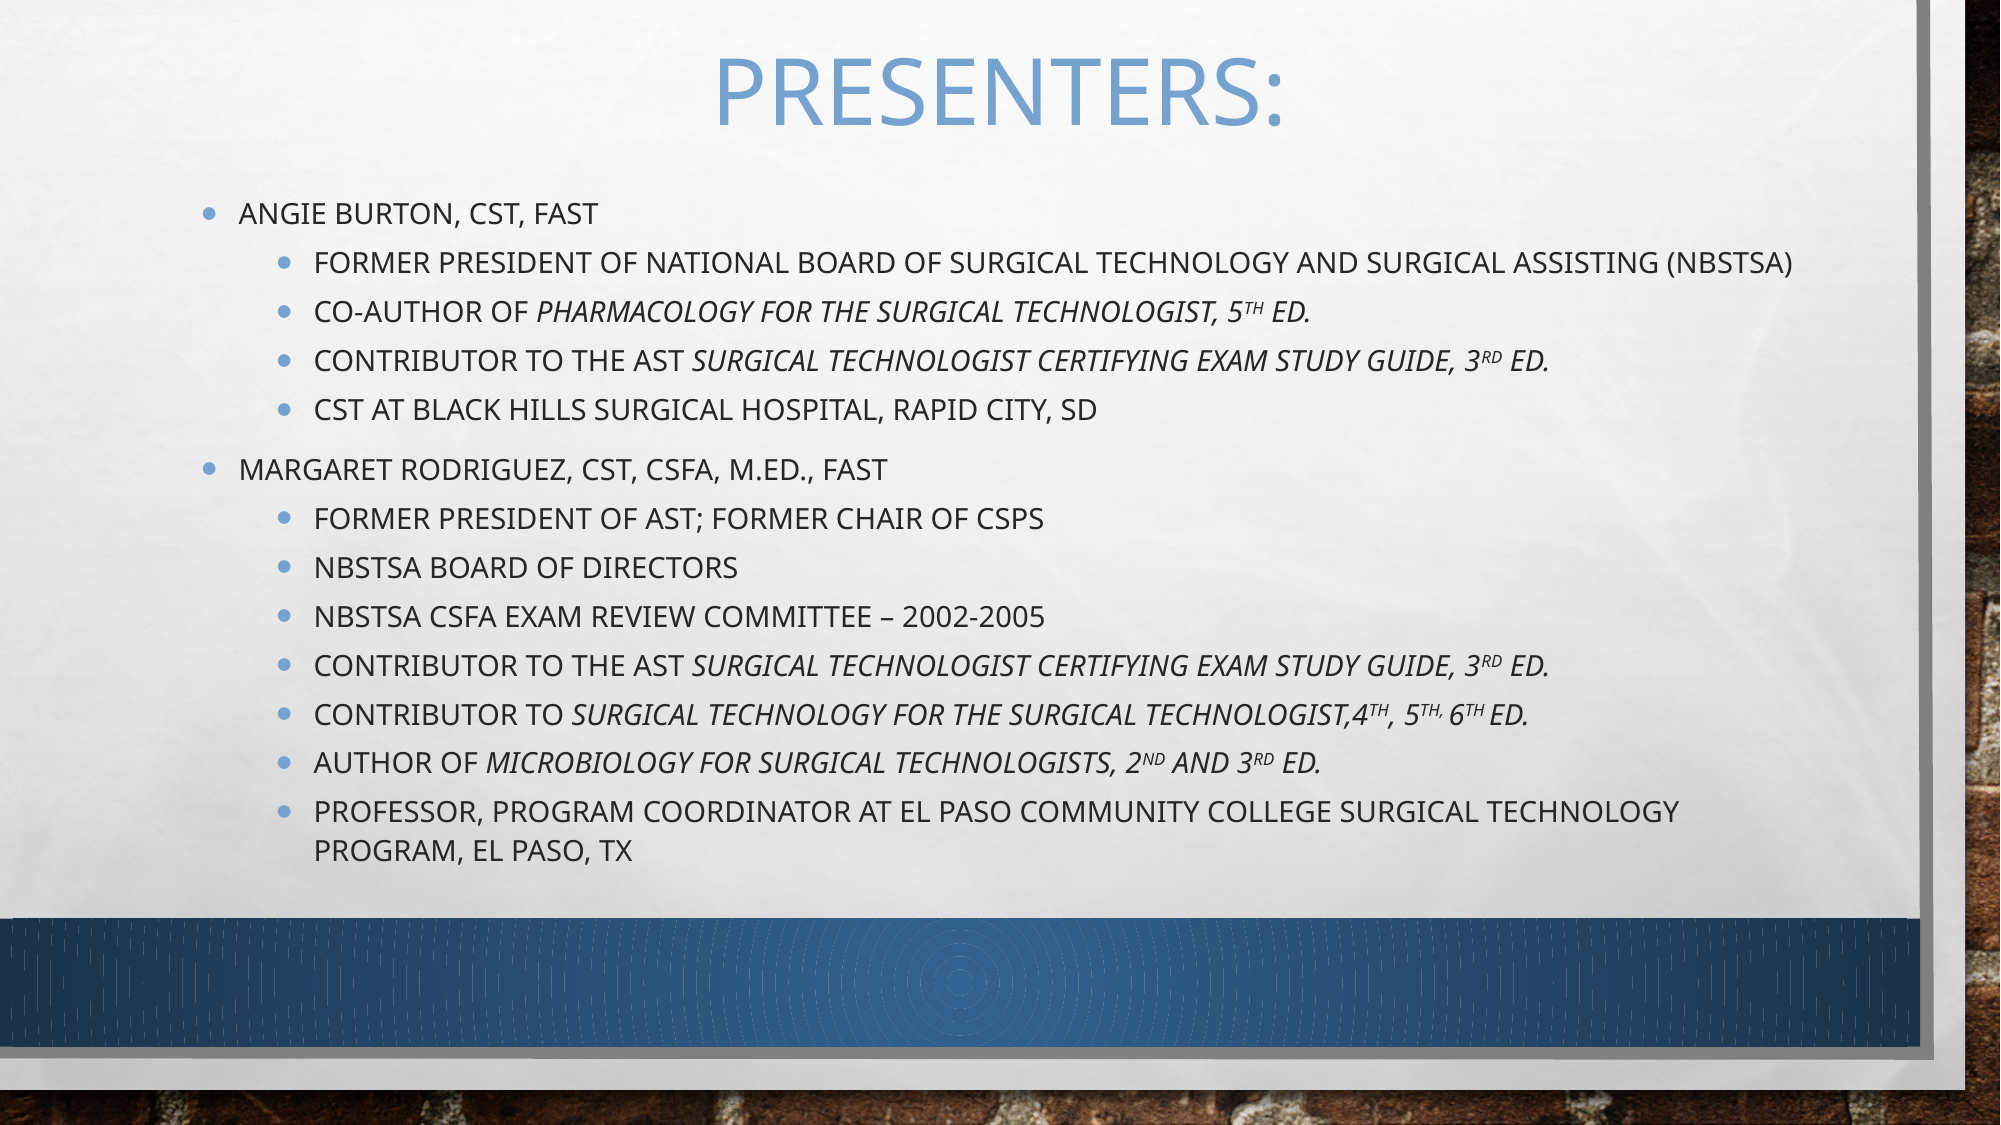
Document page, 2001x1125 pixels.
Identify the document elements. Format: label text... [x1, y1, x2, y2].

picture [0, 0, 2000, 1125]
title PRESENTERS: [211, 37, 1789, 153]
list Angie Burton, CST, FAST Former President of National Board of Surgical Technology and Surgical Assisting (NBSTSA) Co-author of Pharmacology for the Surgical Technologist, 5th Ed. Contributor to the AST Surgical Technologist Certifying Exam Study Guide, 3rd Ed. CST at Black Hills Surgical Hospital, Rapid City, SD Margaret Rodriguez, CST, CSFA, M.Ed., FAST Former President of AST; Former Chair of CSPS NBSTSA Board of Directors NBSTSA CSFA Exam Review Committee – 2002-2005 Contributor to the AST Surgical Technologist Certifying Exam Study Guide, 3rd Ed. Contributor to Surgical Technology for the Surgical Technologist,4th, 5th, 6th Ed. Author of Microbiology for Surgical Technologists, 2nd and 3rd Ed. Professor, Program Coordinator at El Paso Community College Surgical Technology Program, El Paso, TX [185, 153, 1835, 907]
